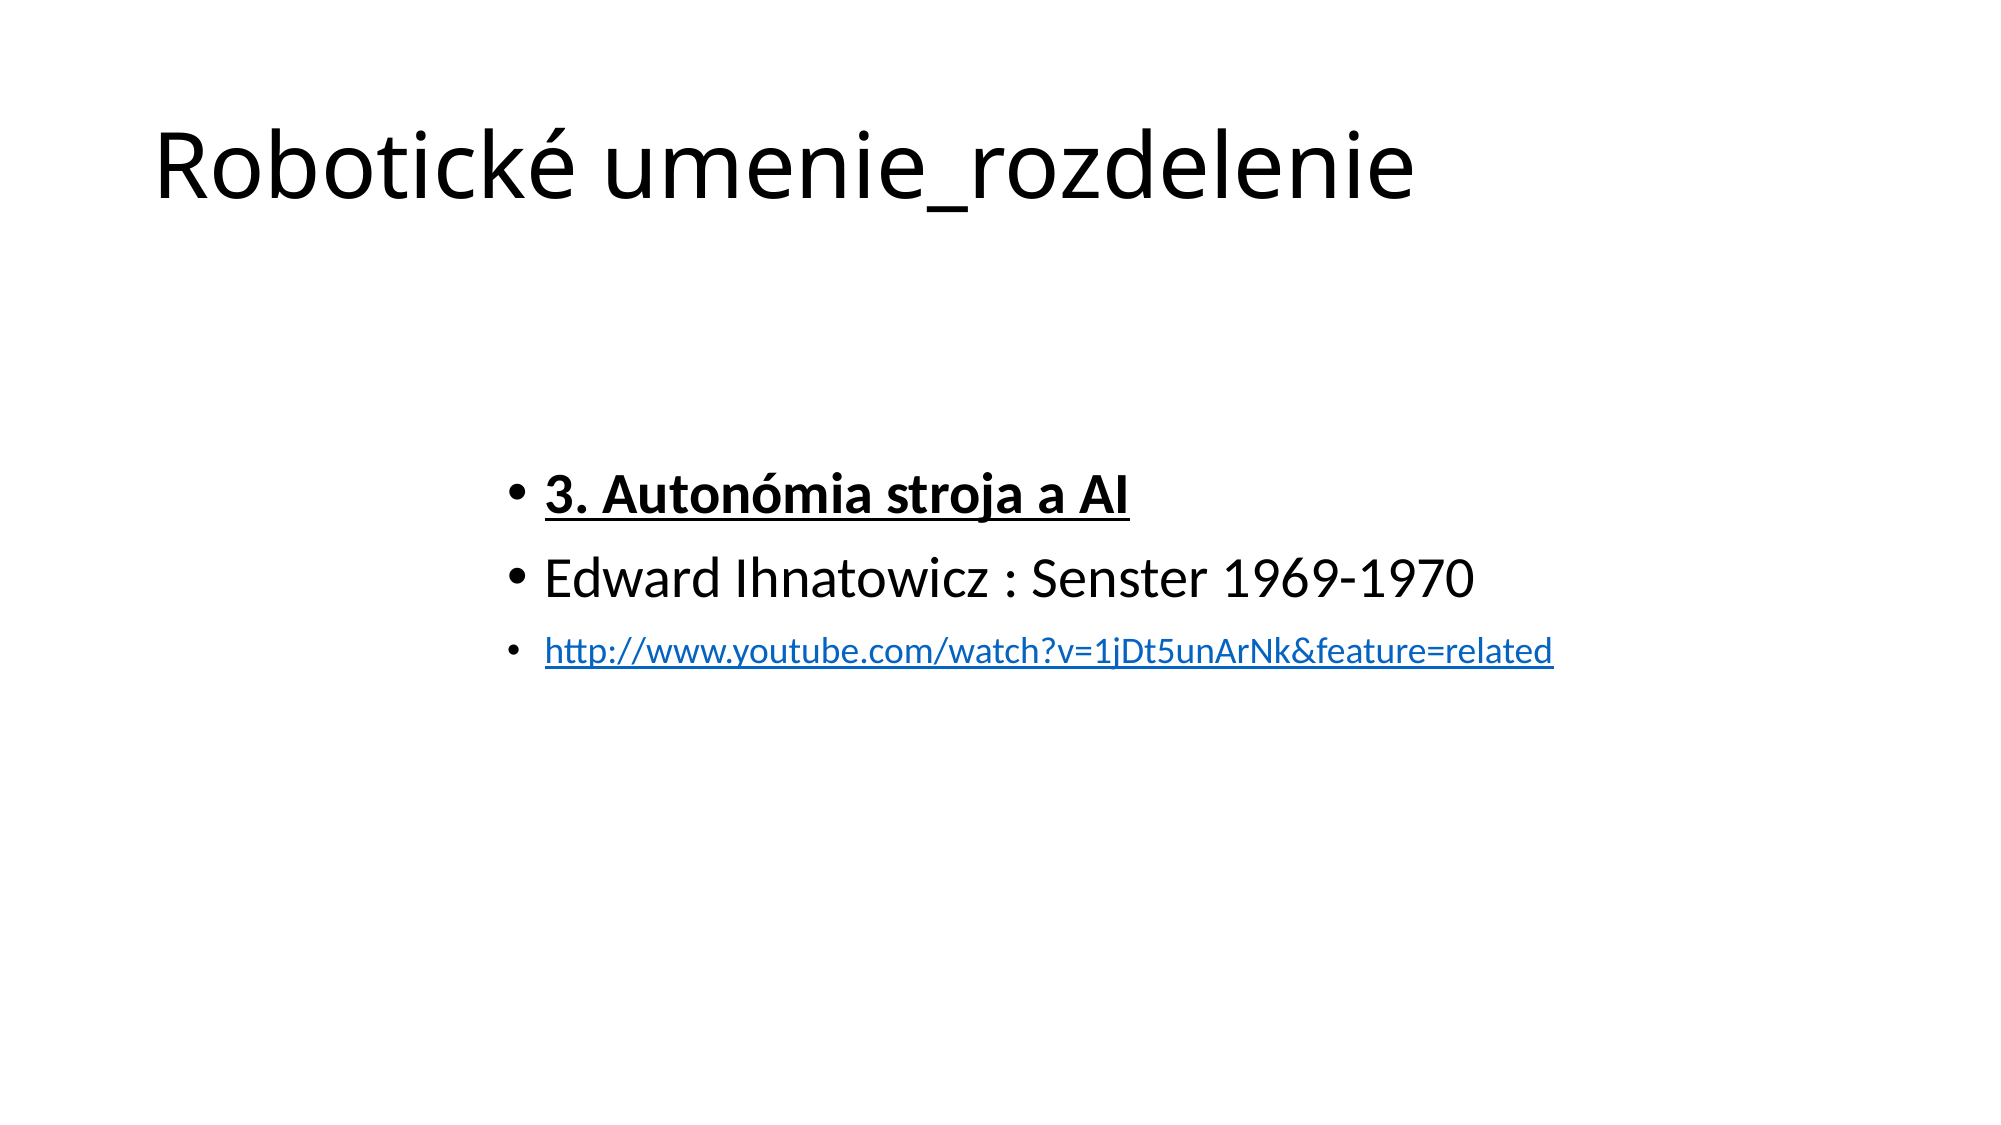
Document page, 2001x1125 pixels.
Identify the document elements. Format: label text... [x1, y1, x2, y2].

title Robotické umenie_rozdelenie [137, 59, 1863, 278]
list 3. Autonómia stroja a AI Edward Ihnatowicz : Senster 1969-1970 http://www.youtube.com/watch?v=1jDt5unArNk&feature=related [492, 456, 1768, 1018]
